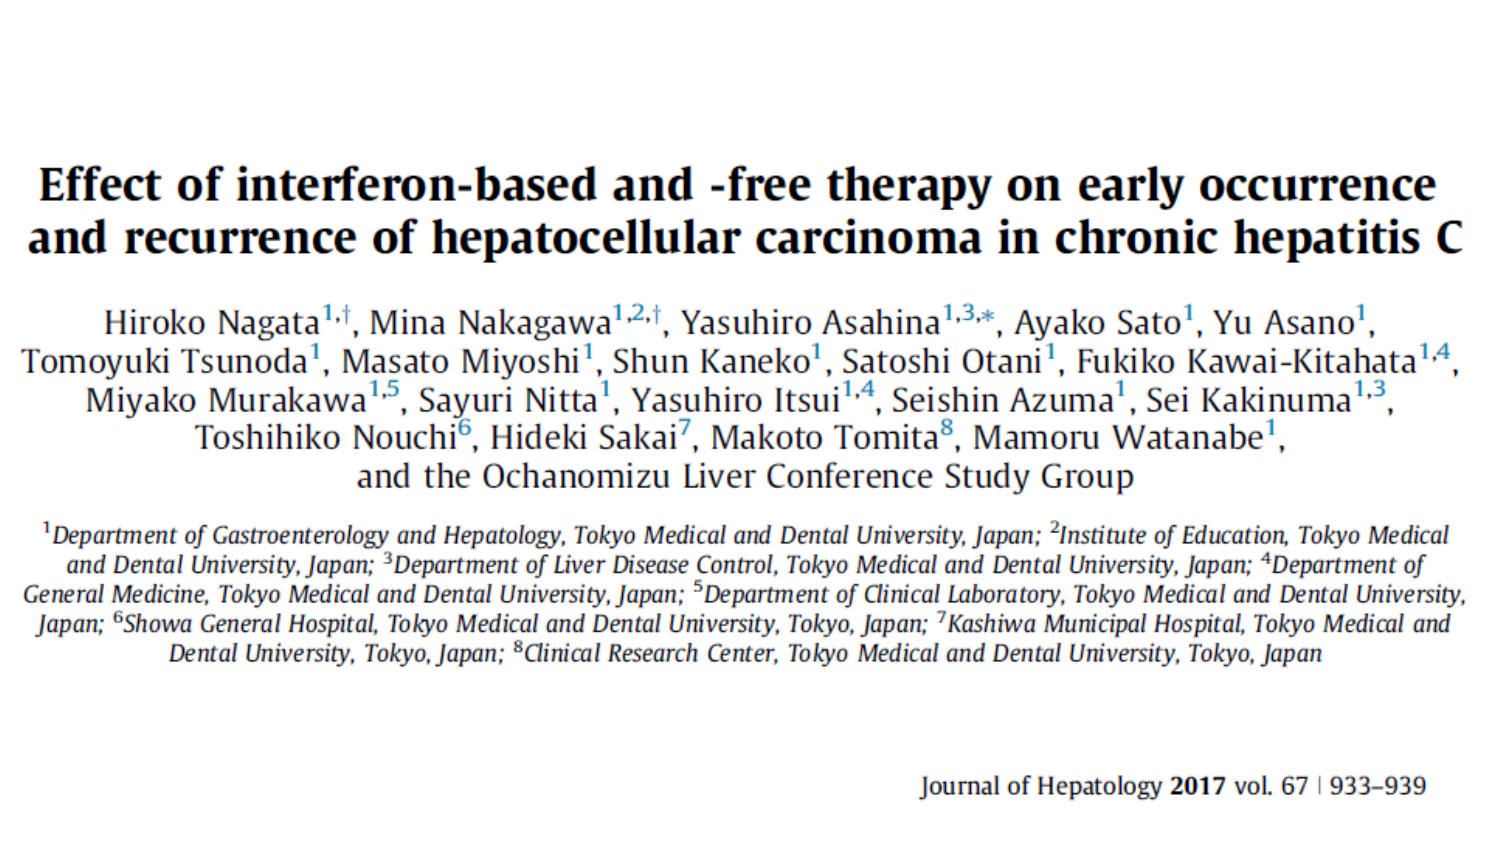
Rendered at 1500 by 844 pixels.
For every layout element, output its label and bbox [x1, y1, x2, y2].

picture [912, 771, 1438, 810]
picture [0, 147, 1500, 696]
